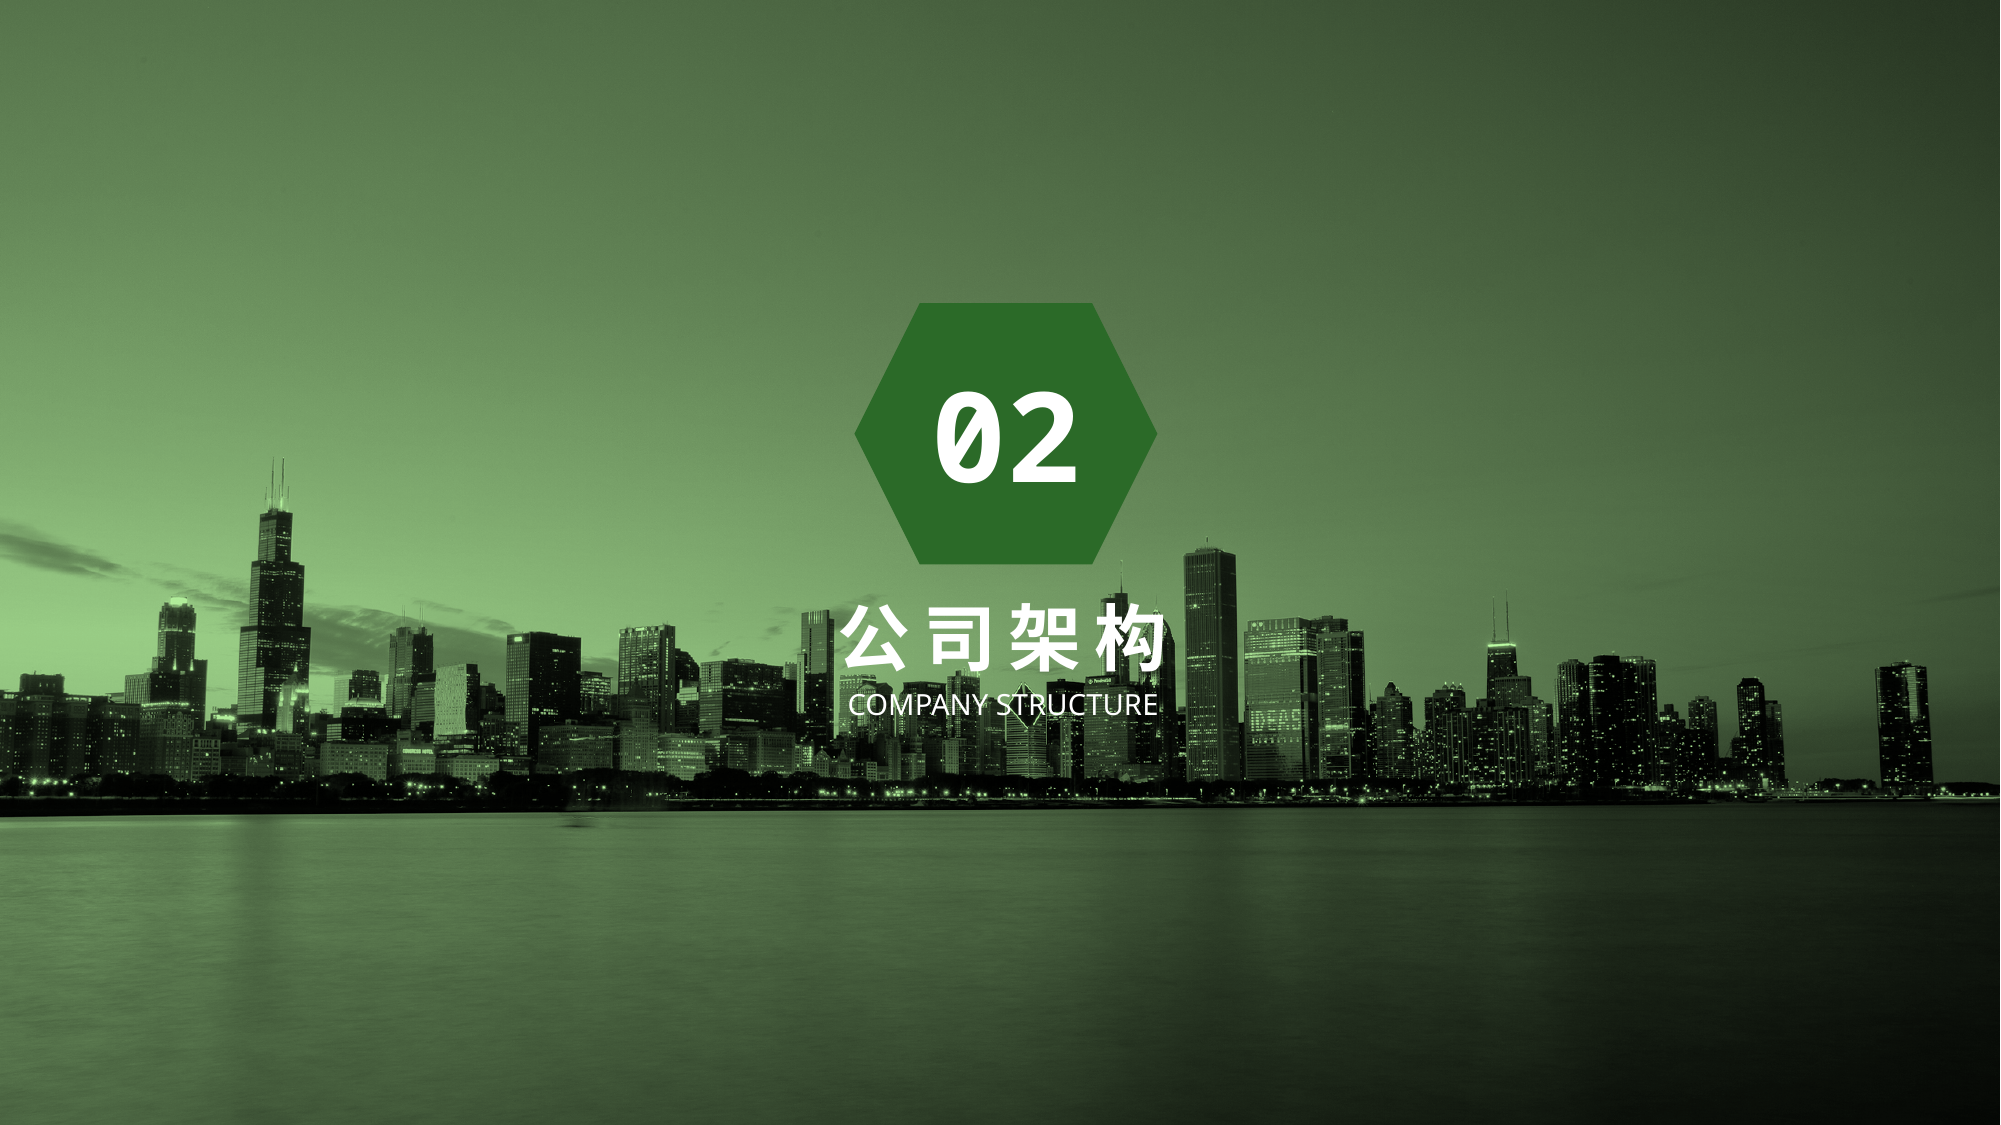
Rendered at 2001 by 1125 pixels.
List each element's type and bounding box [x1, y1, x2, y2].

picture [0, 0, 2000, 1125]
text_box [823, 584, 1251, 730]
text_box [854, 303, 1158, 565]
